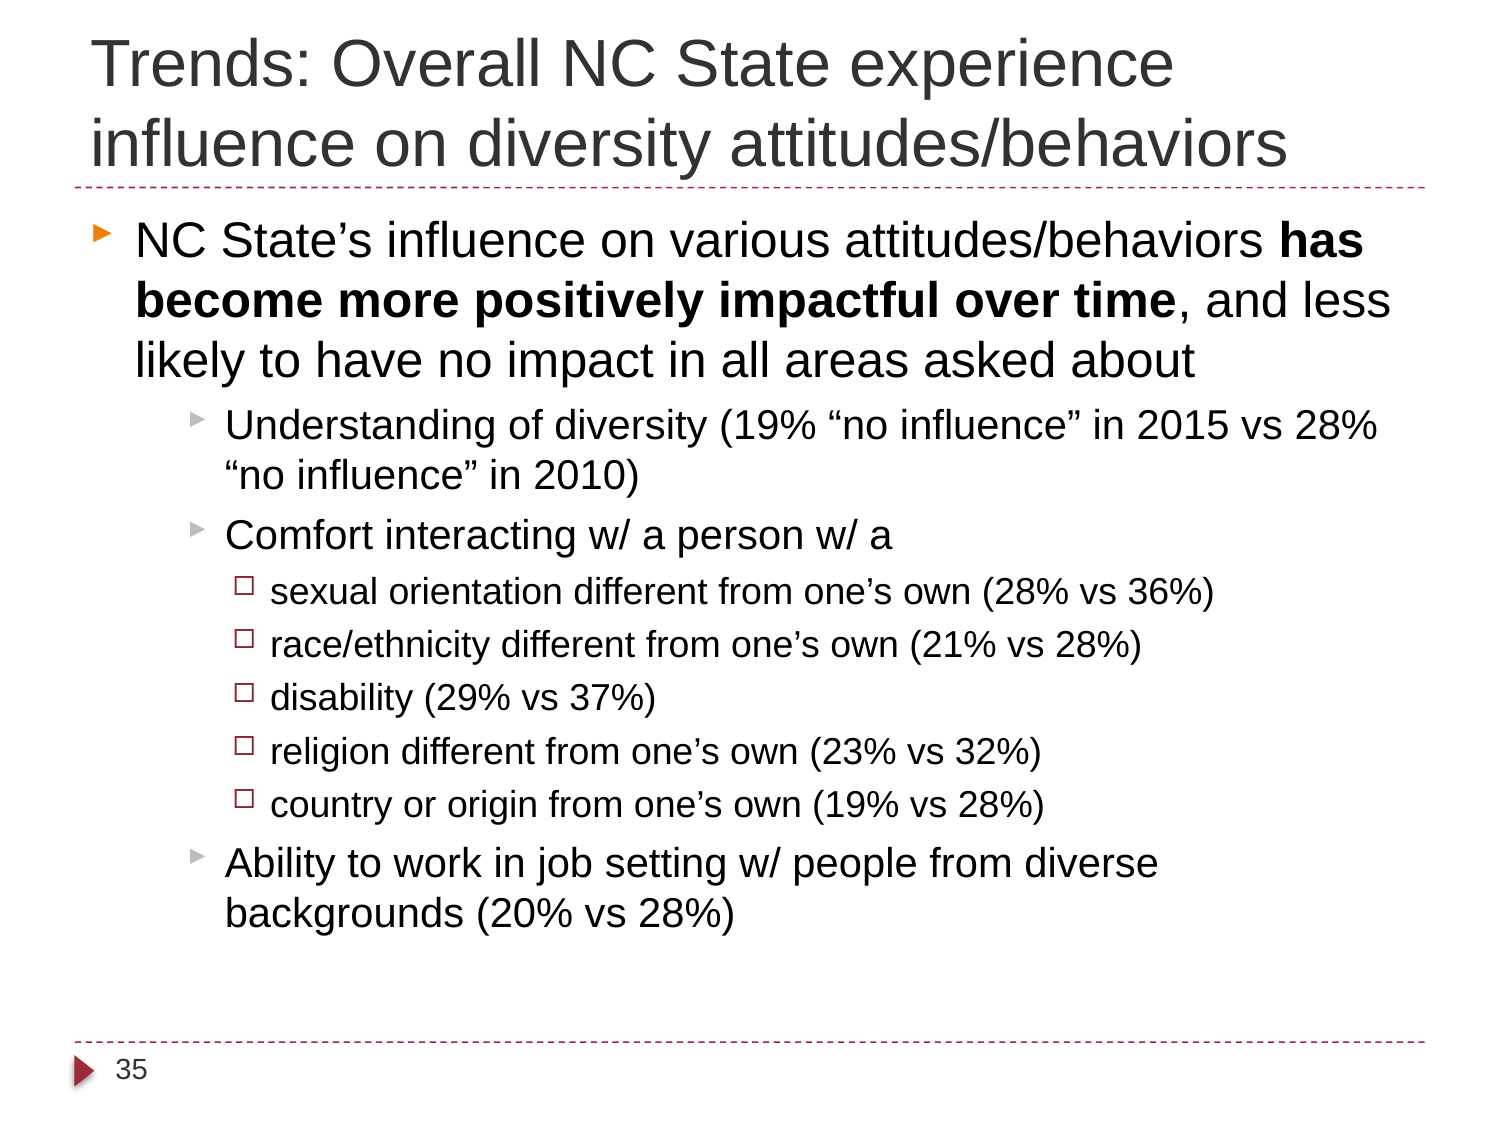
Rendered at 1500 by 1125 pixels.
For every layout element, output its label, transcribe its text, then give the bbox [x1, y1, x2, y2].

slide_number 35 [100, 1042, 426, 1103]
title Trends: Overall NC State experience influence on diversity attitudes/behaviors [75, 24, 1425, 188]
list NC State’s influence on various attitudes/behaviors has become more positively impactful over time, and less likely to have no impact in all areas asked about Understanding of diversity (19% “no influence” in 2015 vs 28% “no influence” in 2010) Comfort interacting w/ a person w/ a sexual orientation different from one’s own (28% vs 36%) race/ethnicity different from one’s own (21% vs 28%) disability (29% vs 37%) religion different from one’s own (23% vs 32%) country or origin from one’s own (19% vs 28%) Ability to work in job setting w/ people from diverse backgrounds (20% vs 28%) [75, 200, 1425, 1010]
